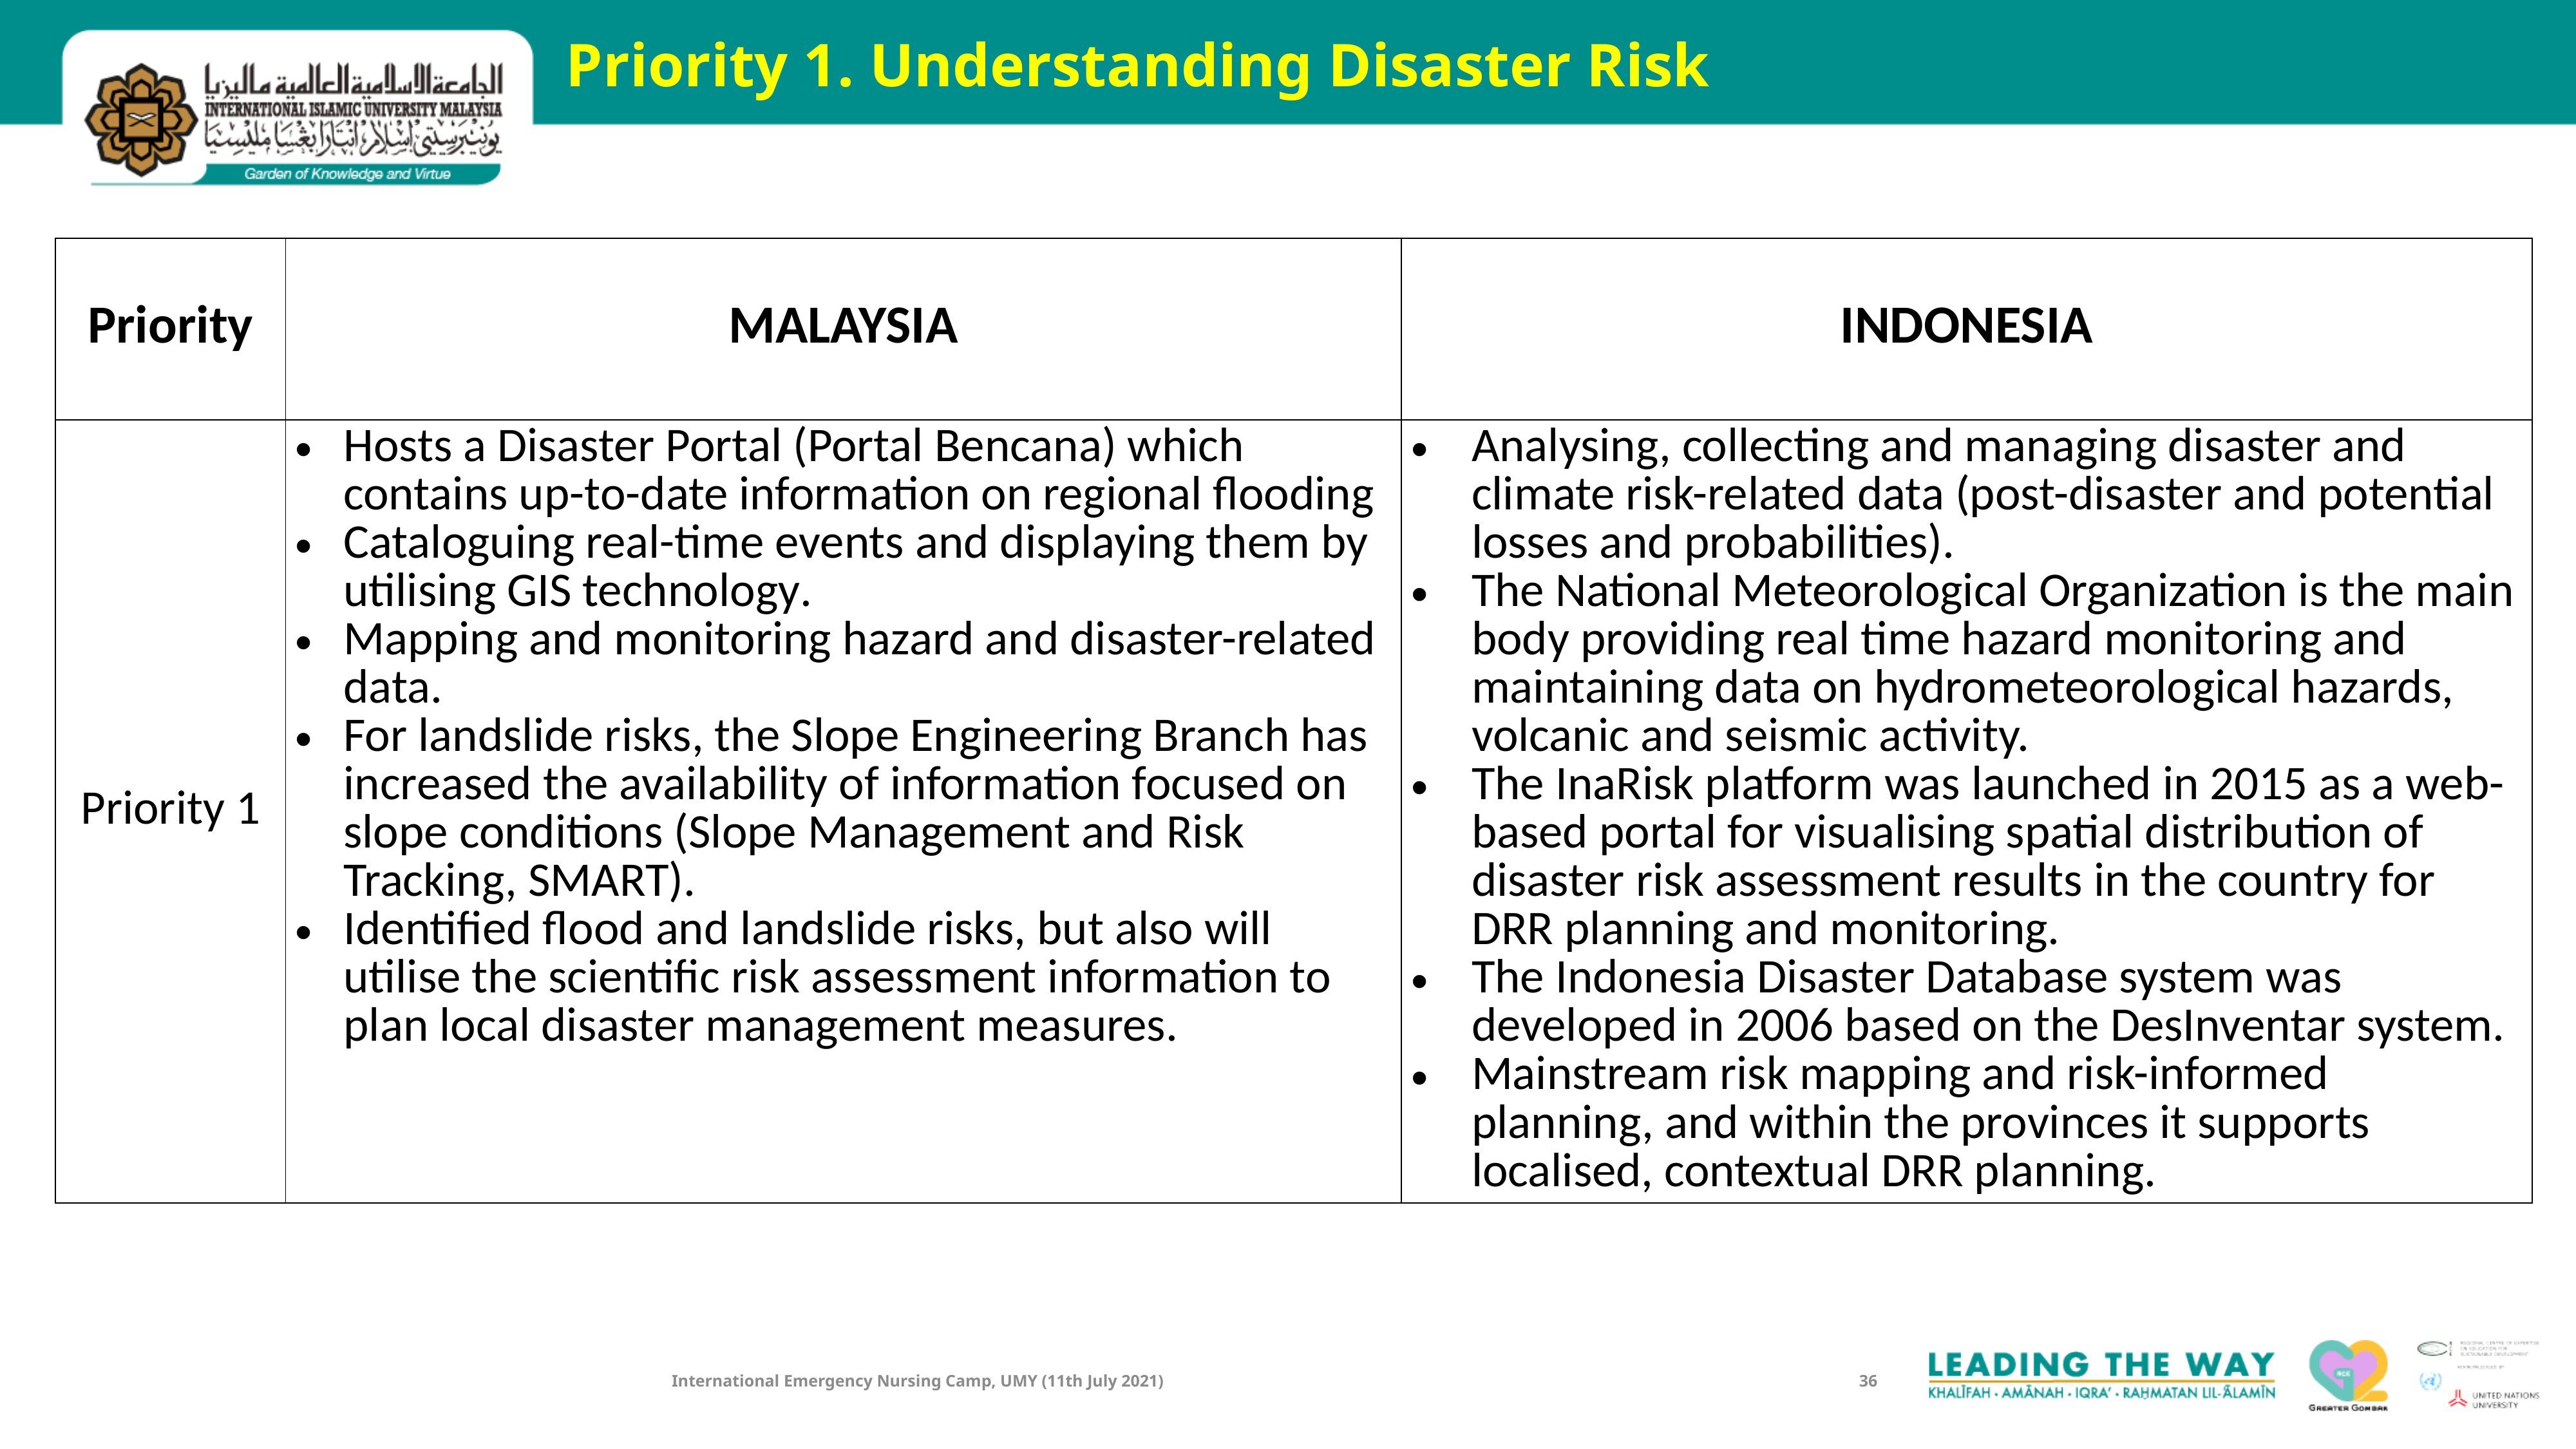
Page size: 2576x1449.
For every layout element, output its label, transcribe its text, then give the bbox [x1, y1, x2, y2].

title Priority 1. Understanding Disaster Risk [556, 28, 2399, 106]
table_header MALAYSIA [286, 239, 1401, 419]
slide_number 36 [1419, 1343, 1888, 1421]
table_cell Priority 1 [56, 421, 285, 1202]
table_cell Analysing, collecting and managing disaster and climate risk-related data (post-disaster and potential losses and probabilities). The National Meteorological Organization is the main body providing real time hazard monitoring and maintaining data on hydrometeorological hazards, volcanic and seismic activity. The InaRisk platform was launched in 2015 as a web-based portal for visualising spatial distribution of disaster risk assessment results in the country for DRR planning and monitoring. The Indonesia Disaster Database system was developed in 2006 based on the DesInventar system. Mainstream risk mapping and risk-informed planning, and within the provinces it supports localised, contextual DRR planning. [1402, 421, 2532, 1202]
table_header INDONESIA [1402, 239, 2532, 419]
table_cell Hosts a Disaster Portal (Portal Bencana) which contains up-to-date information on regional flooding Cataloguing real-time events and displaying them by utilising GIS technology. Mapping and monitoring hazard and disaster-related data. For landslide risks, the Slope Engineering Branch has increased the availability of information focused on slope conditions (Slope Management and Risk Tracking, SMART). Identified flood and landslide risks, but also will utilise the scientific risk assessment information to plan local disaster management measures. [286, 421, 1401, 1202]
table_header Priority [56, 239, 285, 419]
footer International Emergency Nursing Camp, UMY (11th July 2021) [483, 1343, 1353, 1421]
picture [0, 0, 2576, 1449]
